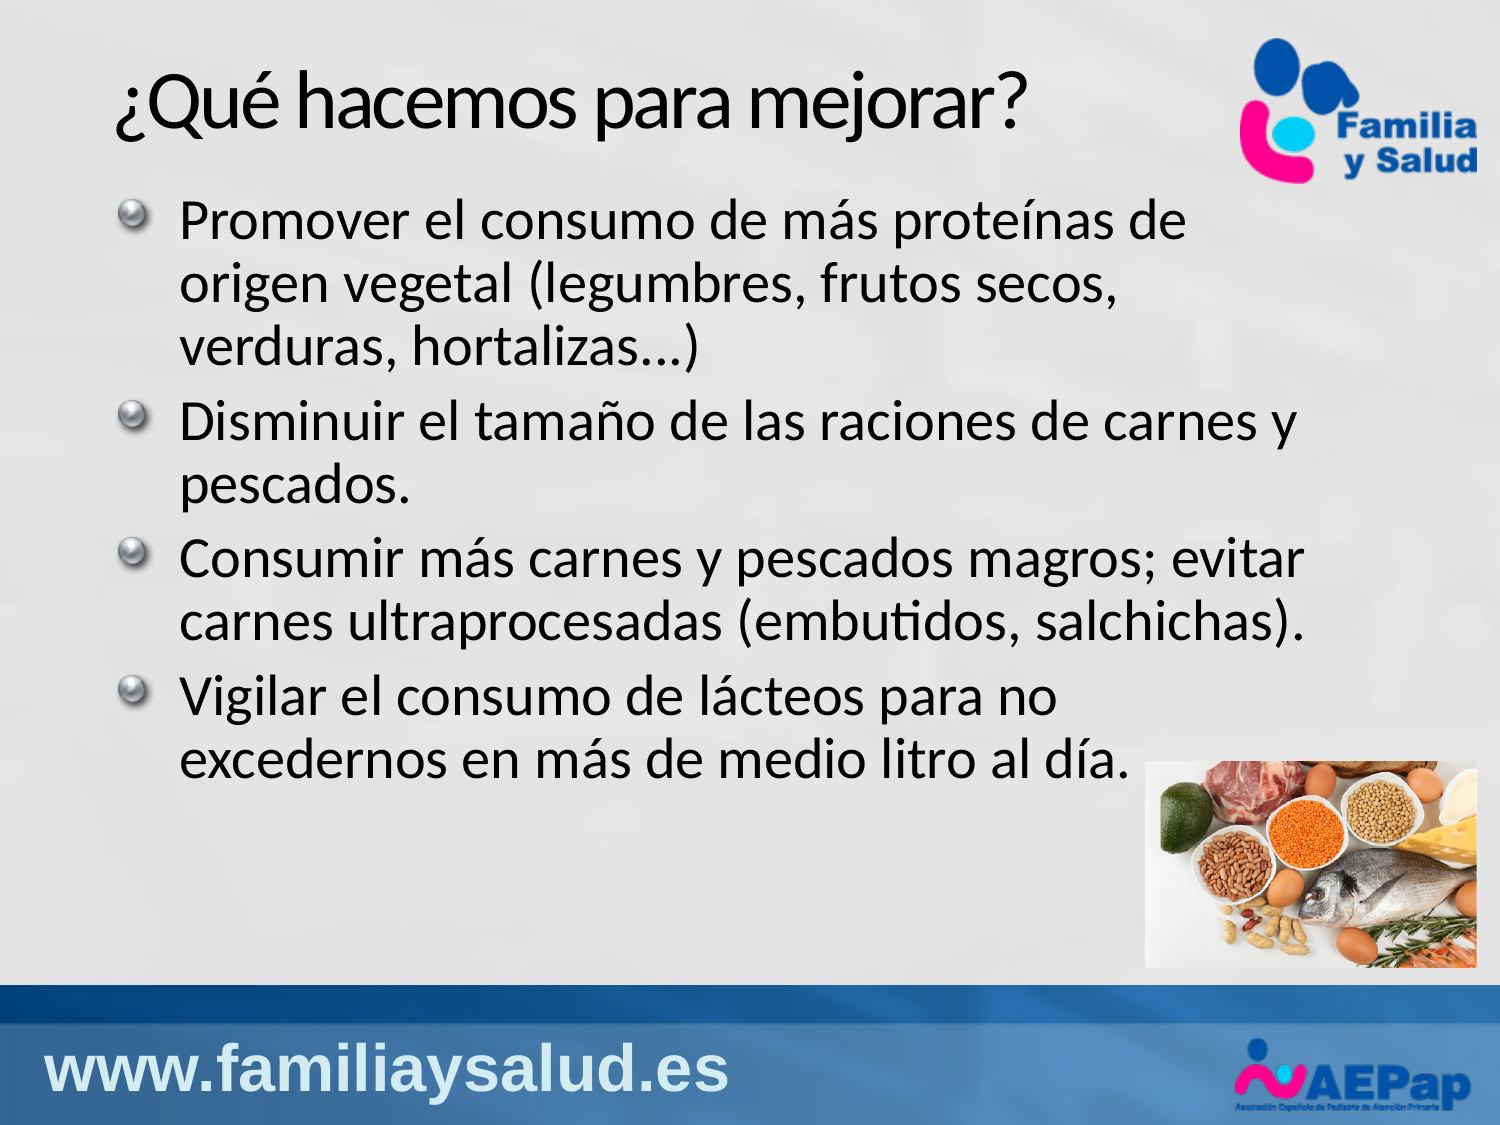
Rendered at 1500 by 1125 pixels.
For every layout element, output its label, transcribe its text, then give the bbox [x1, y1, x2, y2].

text_box ¿Qué hacemos para mejorar? [111, 56, 1220, 148]
text_box Promover el consumo de más proteínas de origen vegetal (legumbres, frutos secos, verduras, hortalizas...) Disminuir el tamaño de las raciones de carnes y pescados. Consumir más carnes y pescados magros; evitar carnes ultraprocesadas (embutidos, salchichas). Vigilar el consumo de lácteos para no excedernos en más de medio litro al día. [29, 189, 1312, 865]
picture [0, 0, 1500, 1125]
text_box www.familiaysalud.es [29, 1017, 757, 1113]
